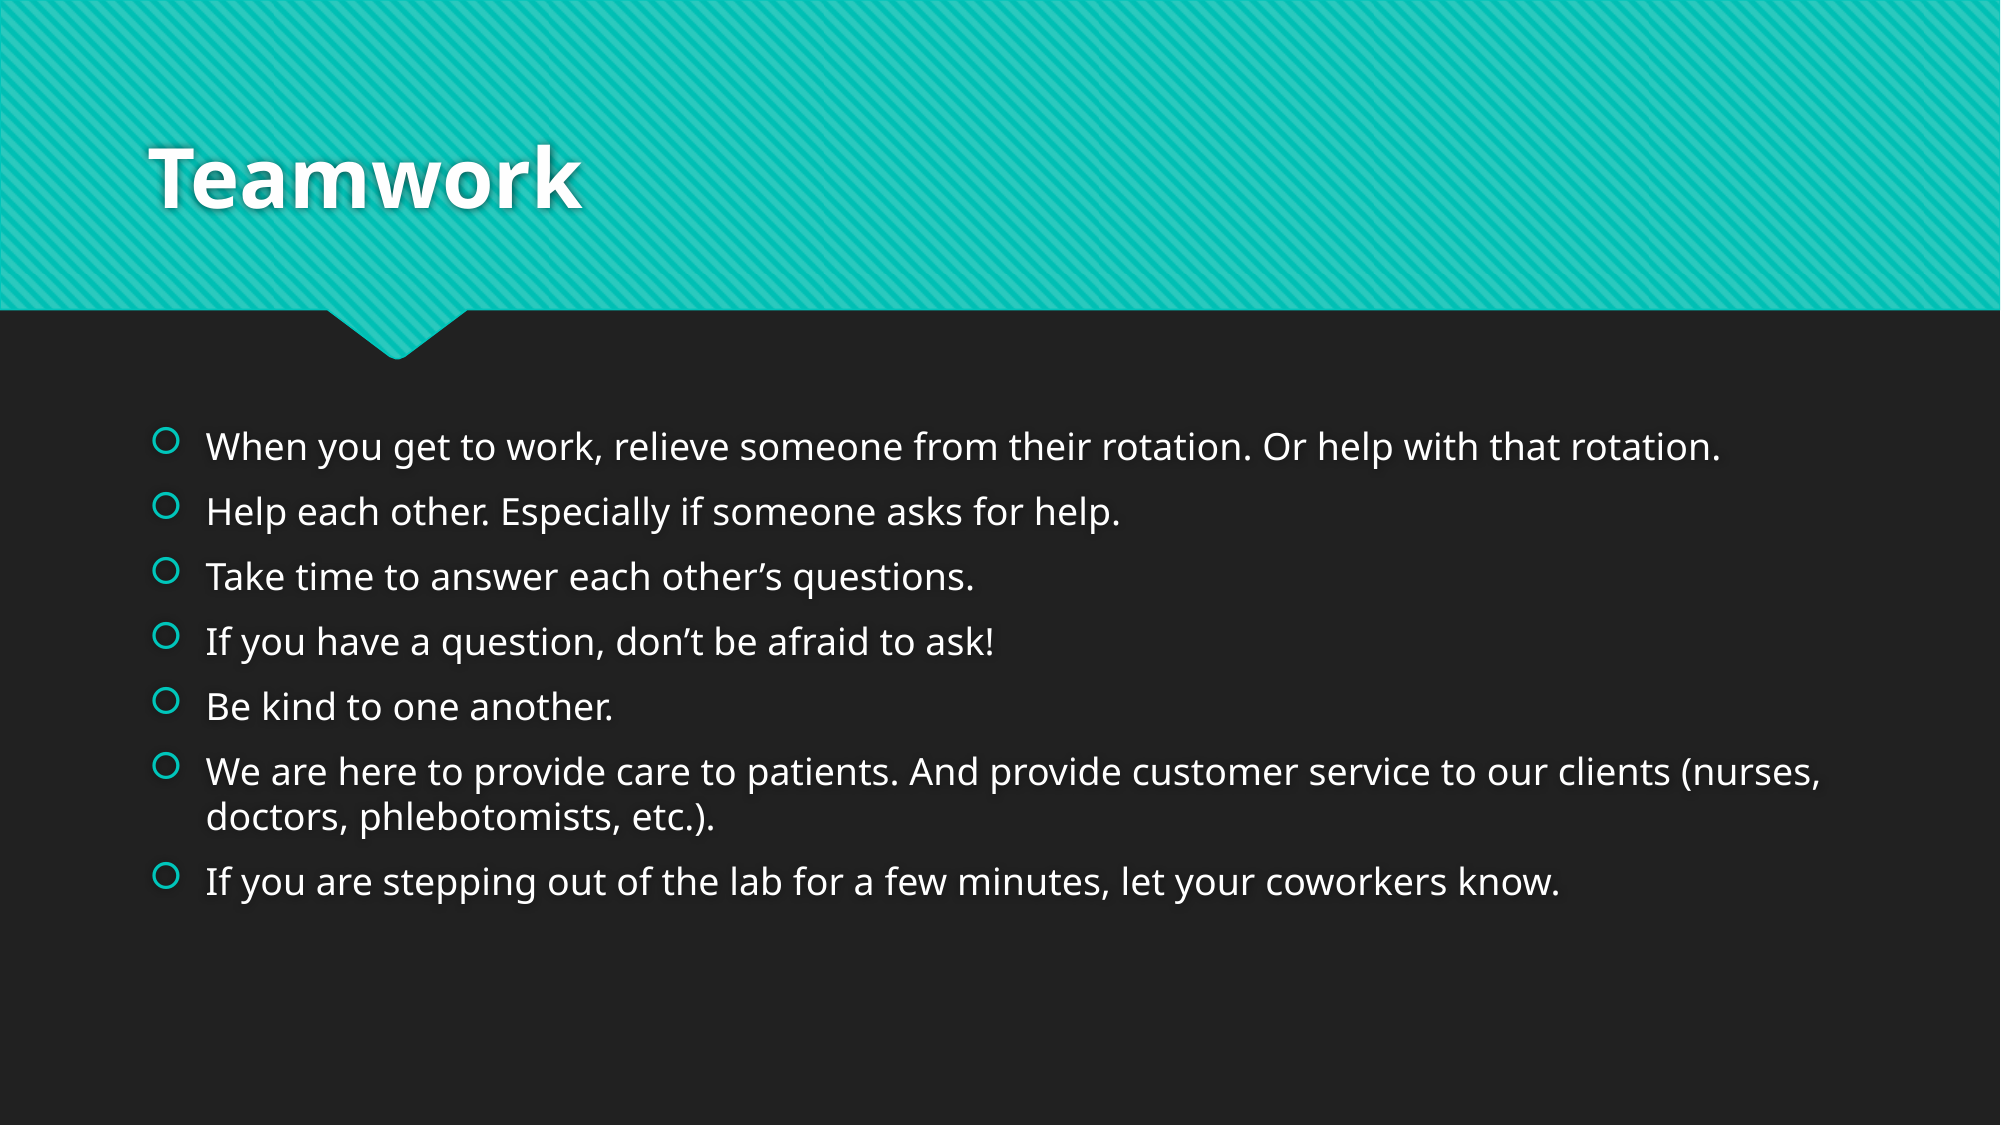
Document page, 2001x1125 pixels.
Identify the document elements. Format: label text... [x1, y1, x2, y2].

title Teamwork [132, 73, 1868, 233]
list When you get to work, relieve someone from their rotation. Or help with that rotation. Help each other. Especially if someone asks for help. Take time to answer each other’s questions. If you have a question, don’t be afraid to ask! Be kind to one another. We are here to provide care to patients. And provide customer service to our clients (nurses, doctors, phlebotomists, etc.). If you are stepping out of the lab for a few minutes, let your coworkers know. [134, 364, 1866, 962]
